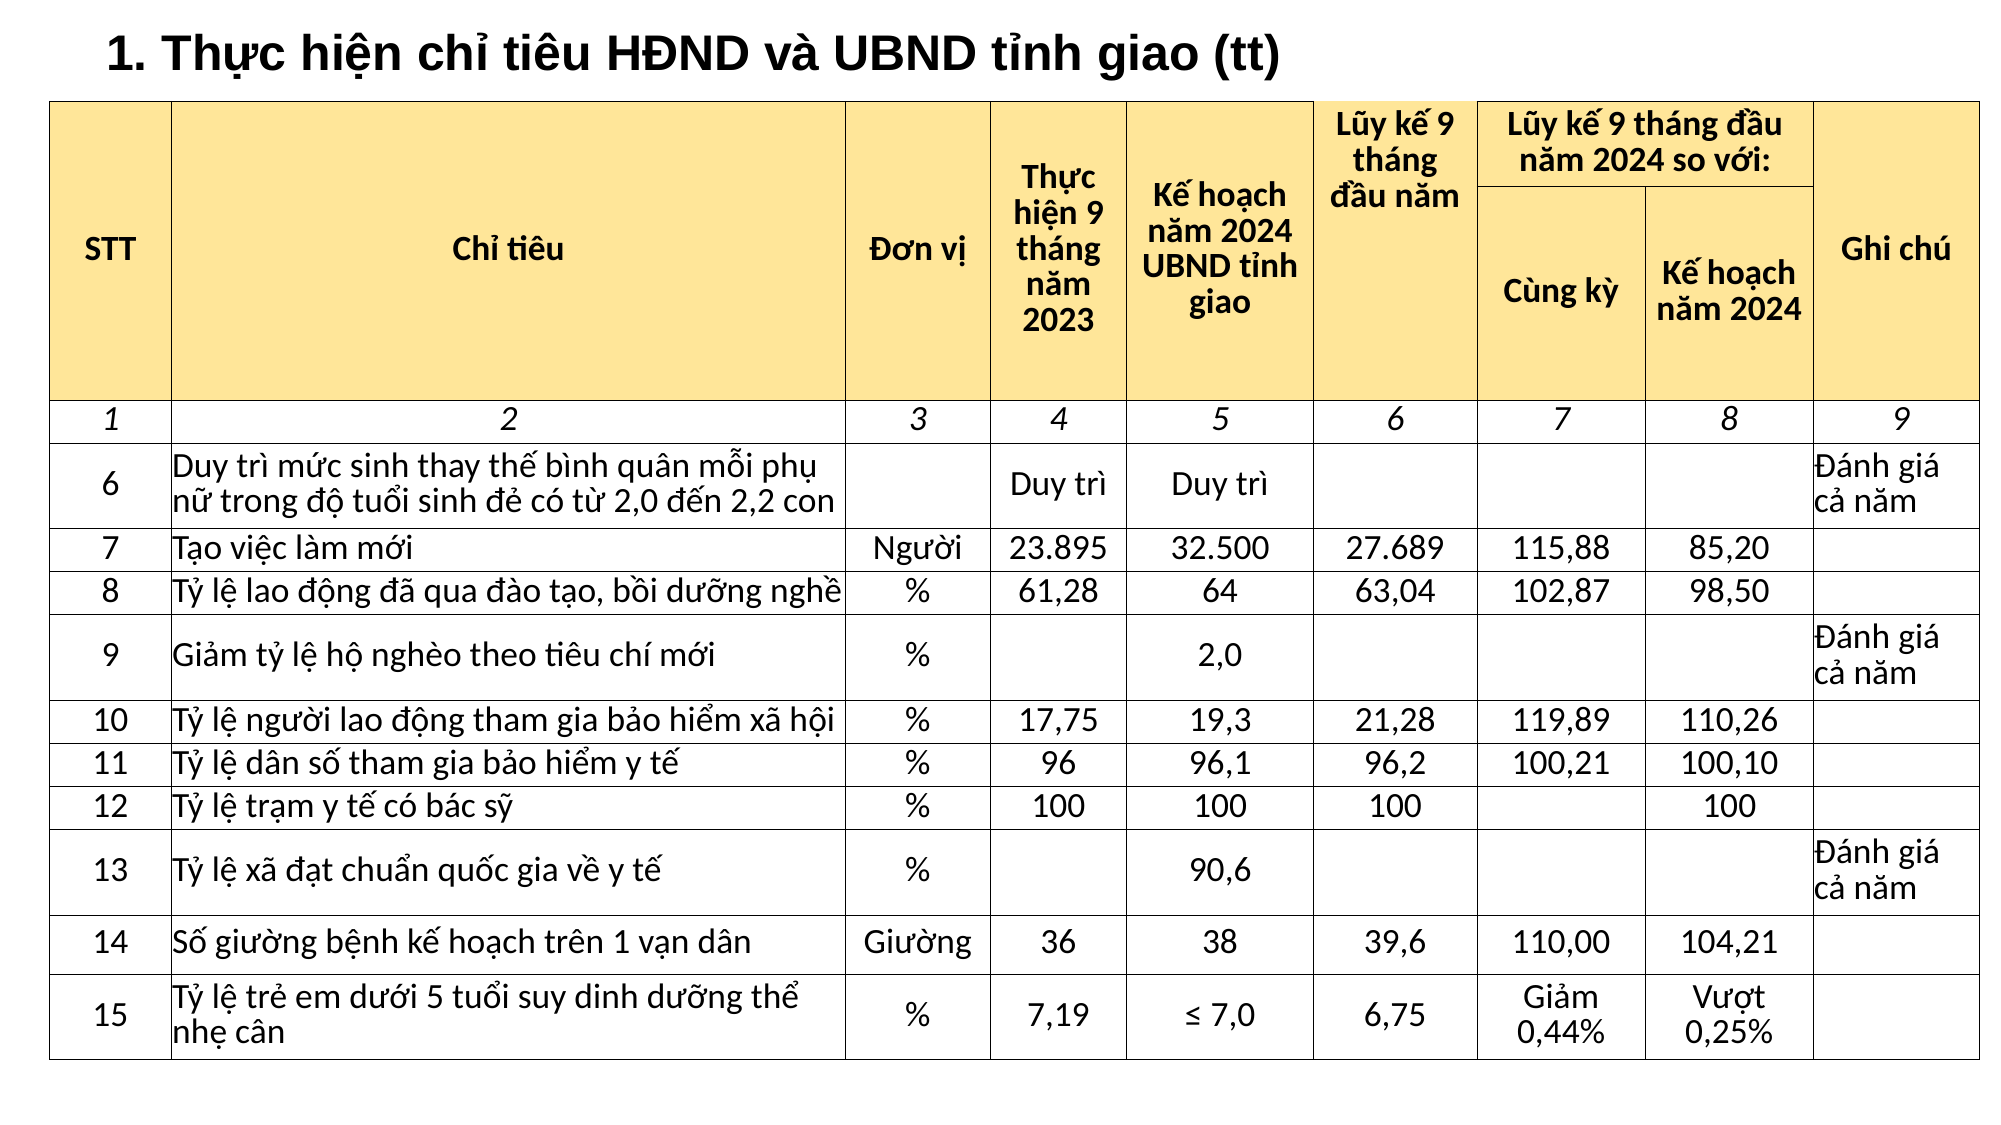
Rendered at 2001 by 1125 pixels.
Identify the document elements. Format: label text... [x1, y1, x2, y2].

table_cell 90,6 [1127, 830, 1313, 915]
table_cell Tỷ lệ lao động đã qua đào tạo, bồi dưỡng nghề [172, 572, 845, 614]
table_cell 6 [1314, 401, 1477, 443]
table_cell Tỷ lệ trẻ em dưới 5 tuổi suy dinh dưỡng thể nhẹ cân [172, 975, 845, 1059]
table_cell 9 [50, 615, 171, 700]
table_cell 100 [991, 787, 1126, 829]
table_cell % [846, 975, 990, 1059]
table_cell 98,50 [1646, 572, 1813, 614]
table_cell [1814, 916, 1979, 974]
table_cell 64 [1127, 572, 1313, 614]
table_cell 19,3 [1127, 701, 1313, 743]
table_cell [1814, 787, 1979, 829]
table_cell 2,0 [1127, 615, 1313, 700]
table_cell 63,04 [1314, 572, 1477, 614]
table_cell 85,20 [1646, 529, 1813, 571]
table_header Kế hoạch năm 2024 UBND tỉnh giao [1127, 102, 1313, 400]
table_cell 100,10 [1646, 744, 1813, 786]
table_cell [1646, 615, 1813, 700]
table_cell 119,89 [1478, 701, 1645, 743]
table_cell Tỷ lệ người lao động tham gia bảo hiểm xã hội [172, 701, 845, 743]
table_cell 104,21 [1646, 916, 1813, 974]
table_cell [991, 830, 1126, 915]
table_cell 36 [991, 916, 1126, 974]
table_cell 96 [991, 744, 1126, 786]
table_cell 110,26 [1646, 701, 1813, 743]
table_cell 102,87 [1478, 572, 1645, 614]
table_cell 100,21 [1478, 744, 1645, 786]
text_box 1. Thực hiện chỉ tiêu HĐND và UBND tỉnh giao (tt) [91, 12, 1405, 88]
text_box [0, 0, 1876, 145]
table_cell 5 [1127, 401, 1313, 443]
table_cell 110,00 [1478, 916, 1645, 974]
table_header Ghi chú [1814, 102, 1979, 400]
table_cell Số giường bệnh kế hoạch trên 1 vạn dân [172, 916, 845, 974]
table_header Lũy kế 9 tháng đầu năm [1314, 101, 1477, 400]
table_cell [991, 615, 1126, 700]
table_cell Đánh giá cả năm [1814, 830, 1979, 915]
table_cell 6 [50, 444, 171, 528]
table_cell 1 [50, 401, 171, 443]
table_header STT [50, 102, 171, 400]
table_cell % [846, 830, 990, 915]
table_cell 7 [50, 529, 171, 571]
table_header Chỉ tiêu [172, 102, 845, 400]
table_cell 3 [846, 401, 990, 443]
table_cell % [846, 701, 990, 743]
table_cell [1478, 830, 1645, 915]
table_cell [1814, 529, 1979, 571]
table_cell Đánh giá cả năm [1814, 444, 1979, 528]
table_cell Duy trì [1127, 444, 1313, 528]
table_cell [846, 444, 990, 528]
table_cell 7,19 [991, 975, 1126, 1059]
table_cell 39,6 [1314, 916, 1477, 974]
table_cell 13 [50, 830, 171, 915]
table_cell 2 [172, 401, 845, 443]
table_cell [1646, 444, 1813, 528]
table_cell 7 [1478, 401, 1645, 443]
table_cell Tạo việc làm mới [172, 529, 845, 571]
table_cell 8 [1646, 401, 1813, 443]
table_cell [1314, 830, 1477, 915]
table_cell 4 [991, 401, 1126, 443]
table_cell [1814, 701, 1979, 743]
table_cell 14 [50, 916, 171, 974]
table_cell [1314, 444, 1477, 528]
table_cell % [846, 744, 990, 786]
table_cell Người [846, 529, 990, 571]
table_cell 12 [50, 787, 171, 829]
table_cell % [846, 787, 990, 829]
table_cell Giường [846, 916, 990, 974]
table_cell 38 [1127, 916, 1313, 974]
table_cell [1478, 615, 1645, 700]
table_cell Giảm tỷ lệ hộ nghèo theo tiêu chí mới [172, 615, 845, 700]
table_cell [1814, 572, 1979, 614]
table_cell Duy trì [991, 444, 1126, 528]
table_cell 6,75 [1314, 975, 1477, 1059]
table_cell 21,28 [1314, 701, 1477, 743]
table_cell % [846, 572, 990, 614]
table_cell Cùng kỳ [1478, 187, 1645, 400]
table_header Thực hiện 9 tháng năm 2023 [991, 102, 1126, 400]
table_cell 10 [50, 701, 171, 743]
table_cell [1314, 615, 1477, 700]
table_cell Kế hoạch năm 2024 [1646, 187, 1813, 400]
table_cell Đánh giá cả năm [1814, 615, 1979, 700]
table_cell % [846, 615, 990, 700]
table_cell Giảm 0,44% [1478, 975, 1645, 1059]
table_cell Tỷ lệ trạm y tế có bác sỹ [172, 787, 845, 829]
table_header Lũy kế 9 tháng đầu năm 2024 so với: [1478, 102, 1813, 186]
table_cell 23.895 [991, 529, 1126, 571]
table_cell 15 [50, 975, 171, 1059]
table_cell [1478, 787, 1645, 829]
table_cell 27.689 [1314, 529, 1477, 571]
table_cell 11 [50, 744, 171, 786]
table_cell 17,75 [991, 701, 1126, 743]
table_cell Vượt 0,25% [1646, 975, 1813, 1059]
table_cell Duy trì mức sinh thay thế bình quân mỗi phụ nữ trong độ tuổi sinh đẻ có từ 2,0 đến 2,2 con [172, 444, 845, 528]
table_cell [1814, 744, 1979, 786]
table_cell 8 [50, 572, 171, 614]
table_cell 115,88 [1478, 529, 1645, 571]
table_cell 32.500 [1127, 529, 1313, 571]
table_cell 100 [1127, 787, 1313, 829]
table_cell 100 [1314, 787, 1477, 829]
table_cell 96,1 [1127, 744, 1313, 786]
table_cell [1814, 975, 1979, 1059]
table_cell Tỷ lệ dân số tham gia bảo hiểm y tế [172, 744, 845, 786]
table_cell 100 [1646, 787, 1813, 829]
table_cell 9 [1814, 401, 1979, 443]
table_cell [1646, 830, 1813, 915]
table_cell Tỷ lệ xã đạt chuẩn quốc gia về y tế [172, 830, 845, 915]
table_cell 96,2 [1314, 744, 1477, 786]
table_cell ≤ 7,0 [1127, 975, 1313, 1059]
table_cell 61,28 [991, 572, 1126, 614]
table_cell [1478, 444, 1645, 528]
table_header Đơn vị [846, 102, 990, 400]
